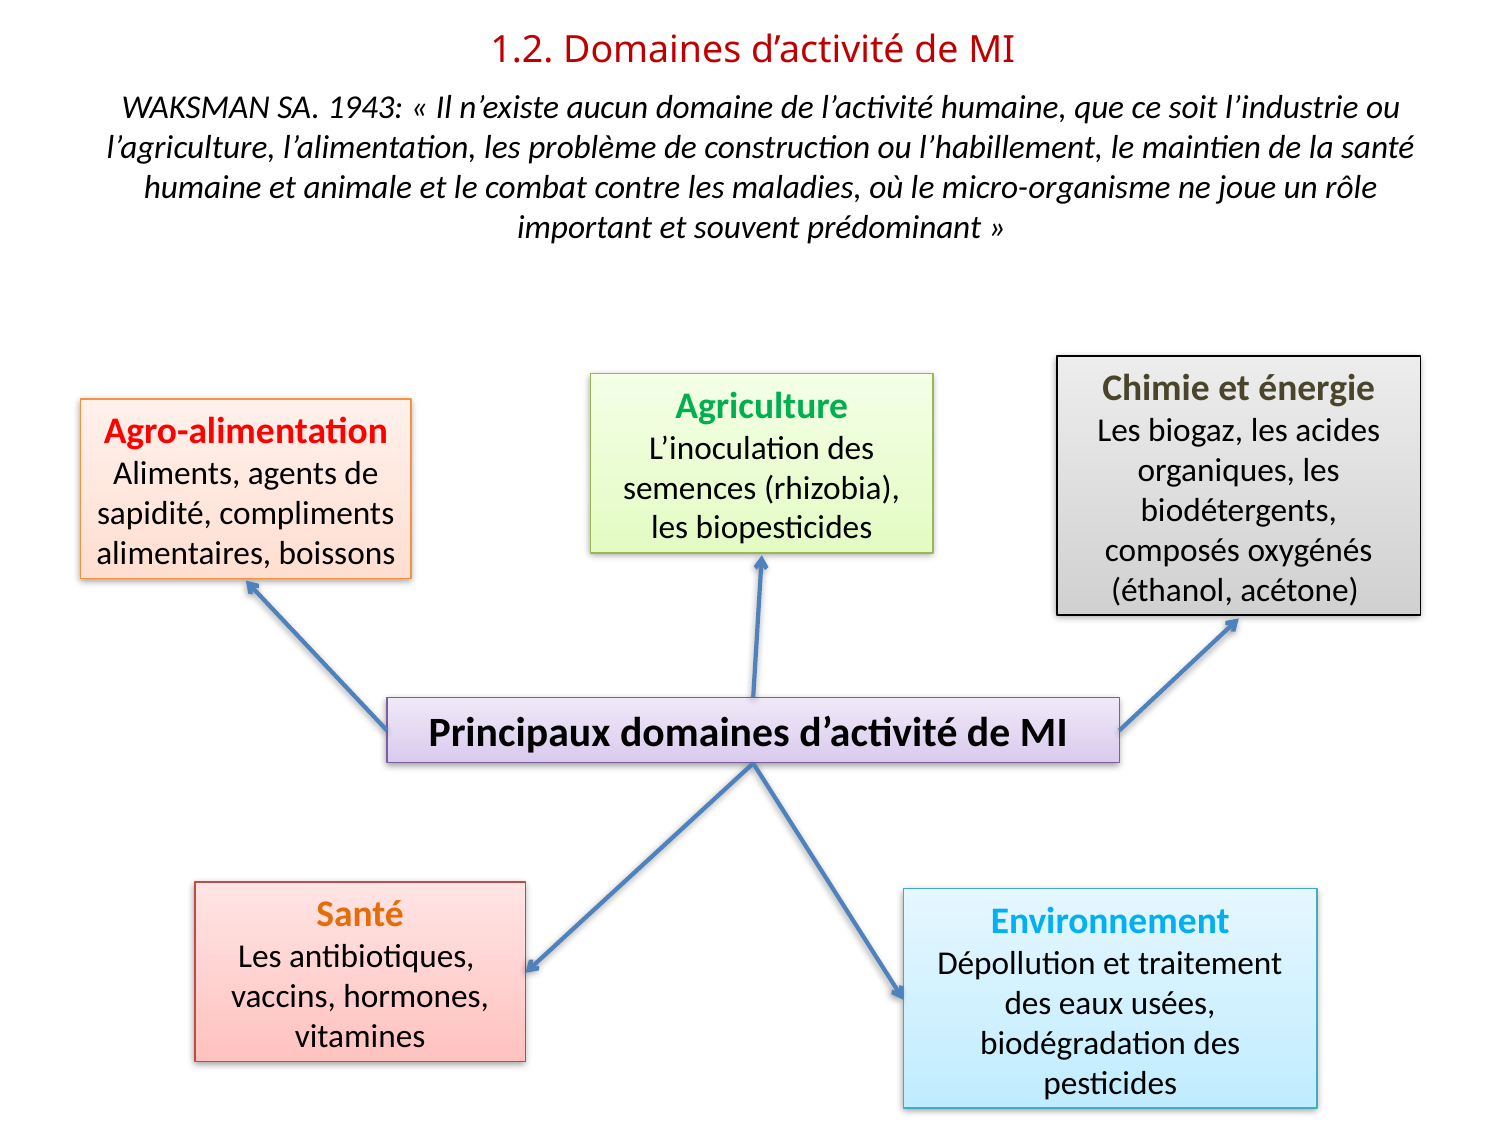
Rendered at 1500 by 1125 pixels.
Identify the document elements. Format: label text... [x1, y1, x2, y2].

text_box 1.2. Domaines d’activité de MI [475, 17, 1031, 78]
text_box WAKSMAN SA. 1943: « Il n’existe aucun domaine de l’activité humaine, que ce soit l’industrie ou l’agriculture, l’alimentation, les problème de construction ou l’habillement, le maintien de la santé humaine et animale et le combat contre les maladies, où le micro-organisme ne joue un rôle important et souvent prédominant » [76, 78, 1447, 253]
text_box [80, 355, 1421, 1112]
